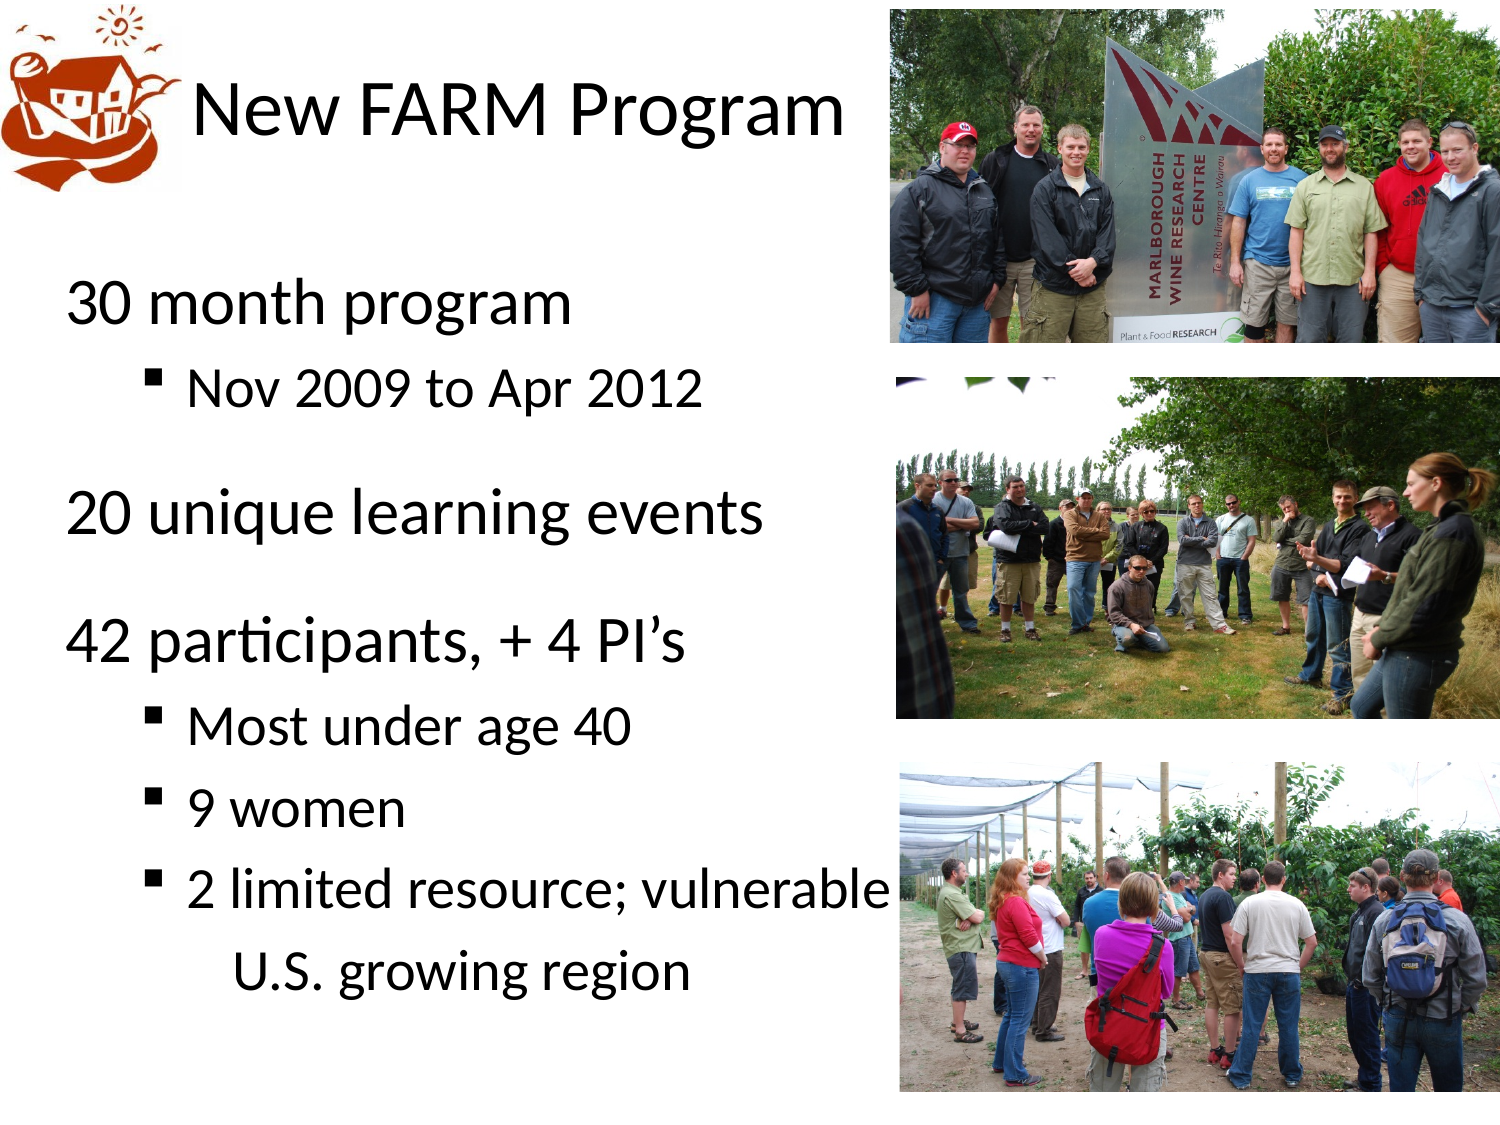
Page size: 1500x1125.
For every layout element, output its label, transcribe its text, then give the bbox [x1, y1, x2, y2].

picture [899, 762, 1500, 1092]
picture [868, 374, 1500, 720]
picture [0, 4, 182, 192]
list 30 month program Nov 2009 to Apr 2012 20 unique learning events 42 participants, + 4 PI’s Most under age 40 9 women 2 limited resource; vulnerable U.S. growing region [50, 249, 988, 1092]
picture [889, 9, 1500, 344]
title New FARM Program [183, 9, 888, 198]
